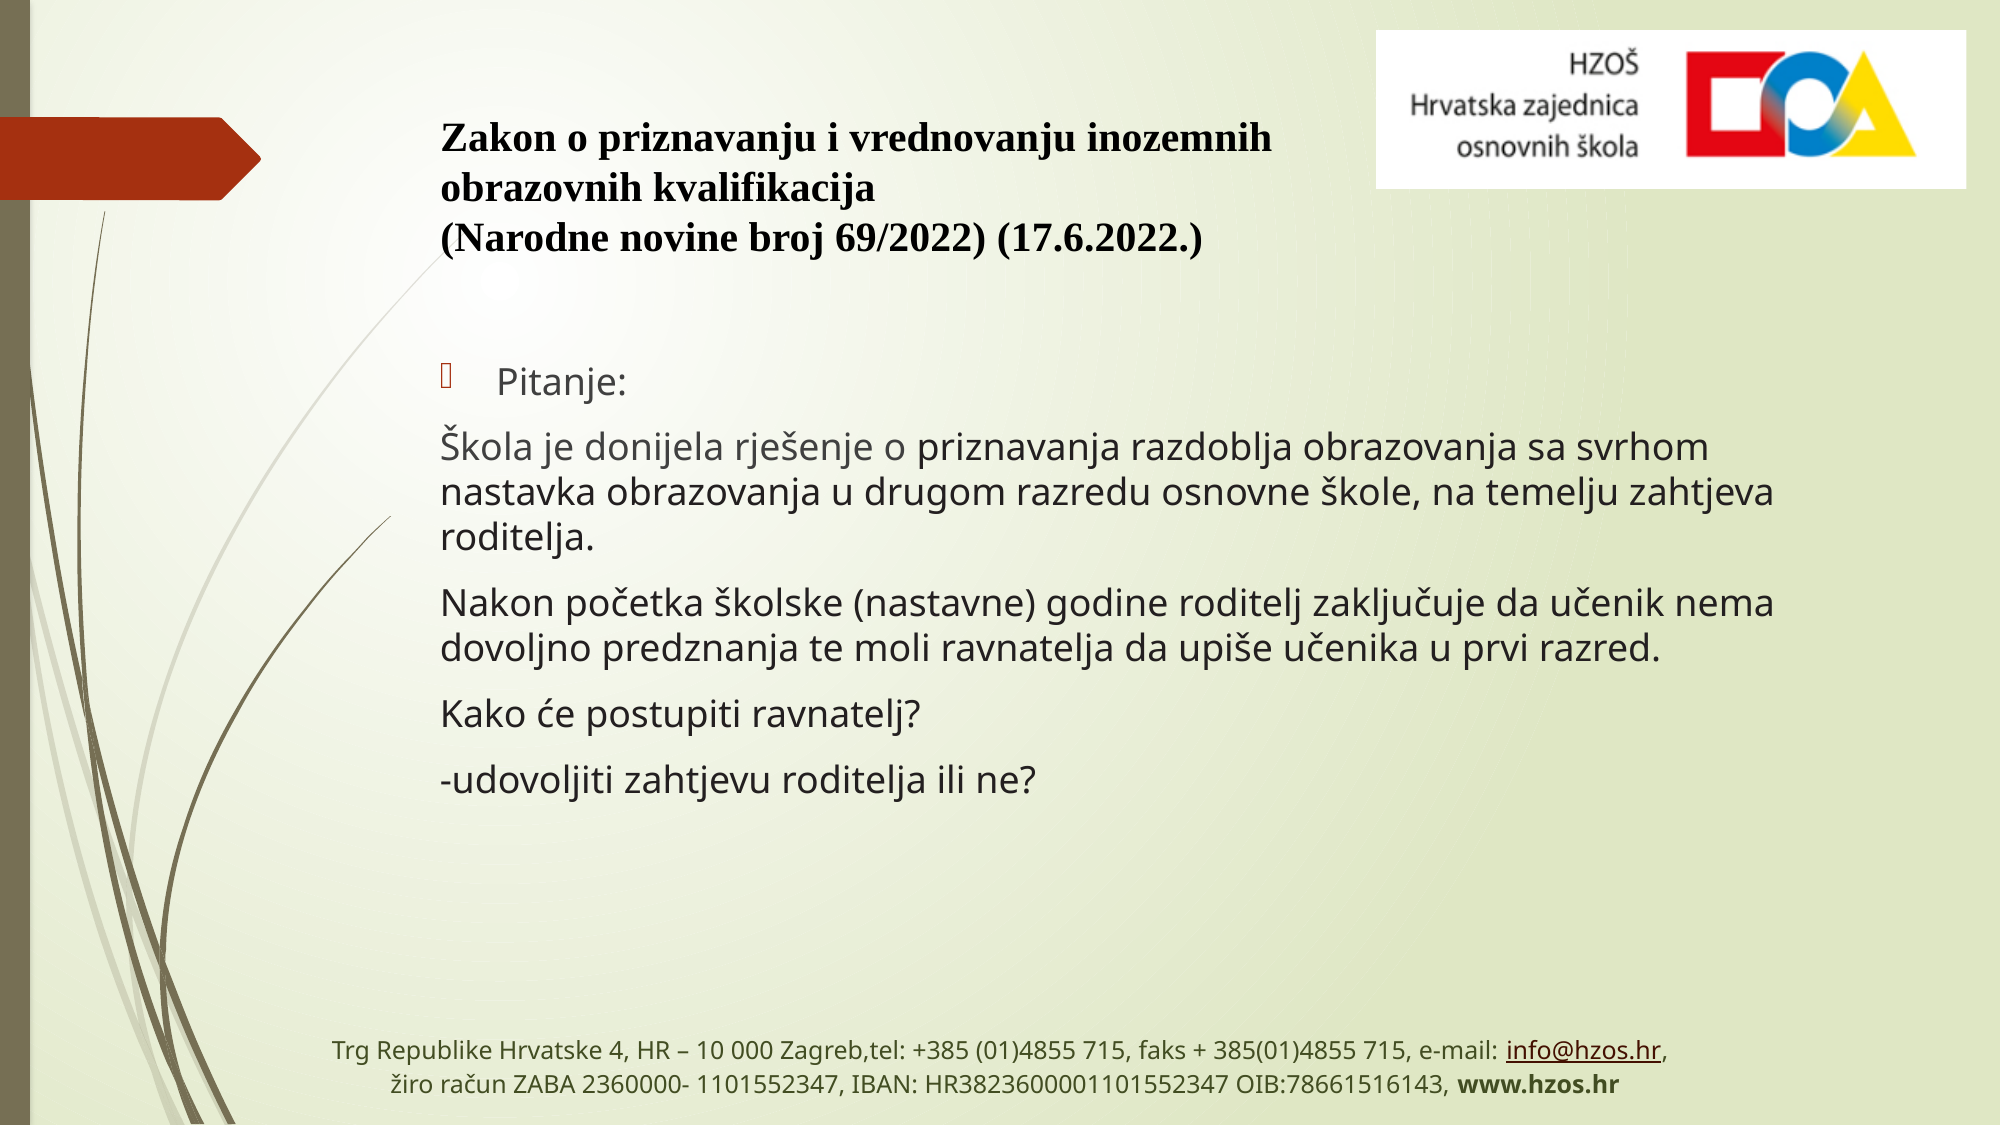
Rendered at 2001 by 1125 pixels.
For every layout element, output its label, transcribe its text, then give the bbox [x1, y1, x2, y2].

list Pitanje: Škola je donijela rješenje o priznavanja razdoblja obrazovanja sa svrhom nastavka obrazovanja u drugom razredu osnovne škole, na temelju zahtjeva roditelja. Nakon početka školske (nastavne) godine roditelj zaključuje da učenik nema dovoljno predznanja te moli ravnatelja da upiše učenika u prvi razred. Kako će postupiti ravnatelj? -udovoljiti zahtjevu roditelja ili ne? [424, 350, 1888, 970]
title Zakon o priznavanju i vrednovanju inozemnih obrazovnih kvalifikacija (Narodne novine broj 69/2022) (17.6.2022.) [425, 102, 1888, 313]
picture [1376, 30, 1967, 189]
